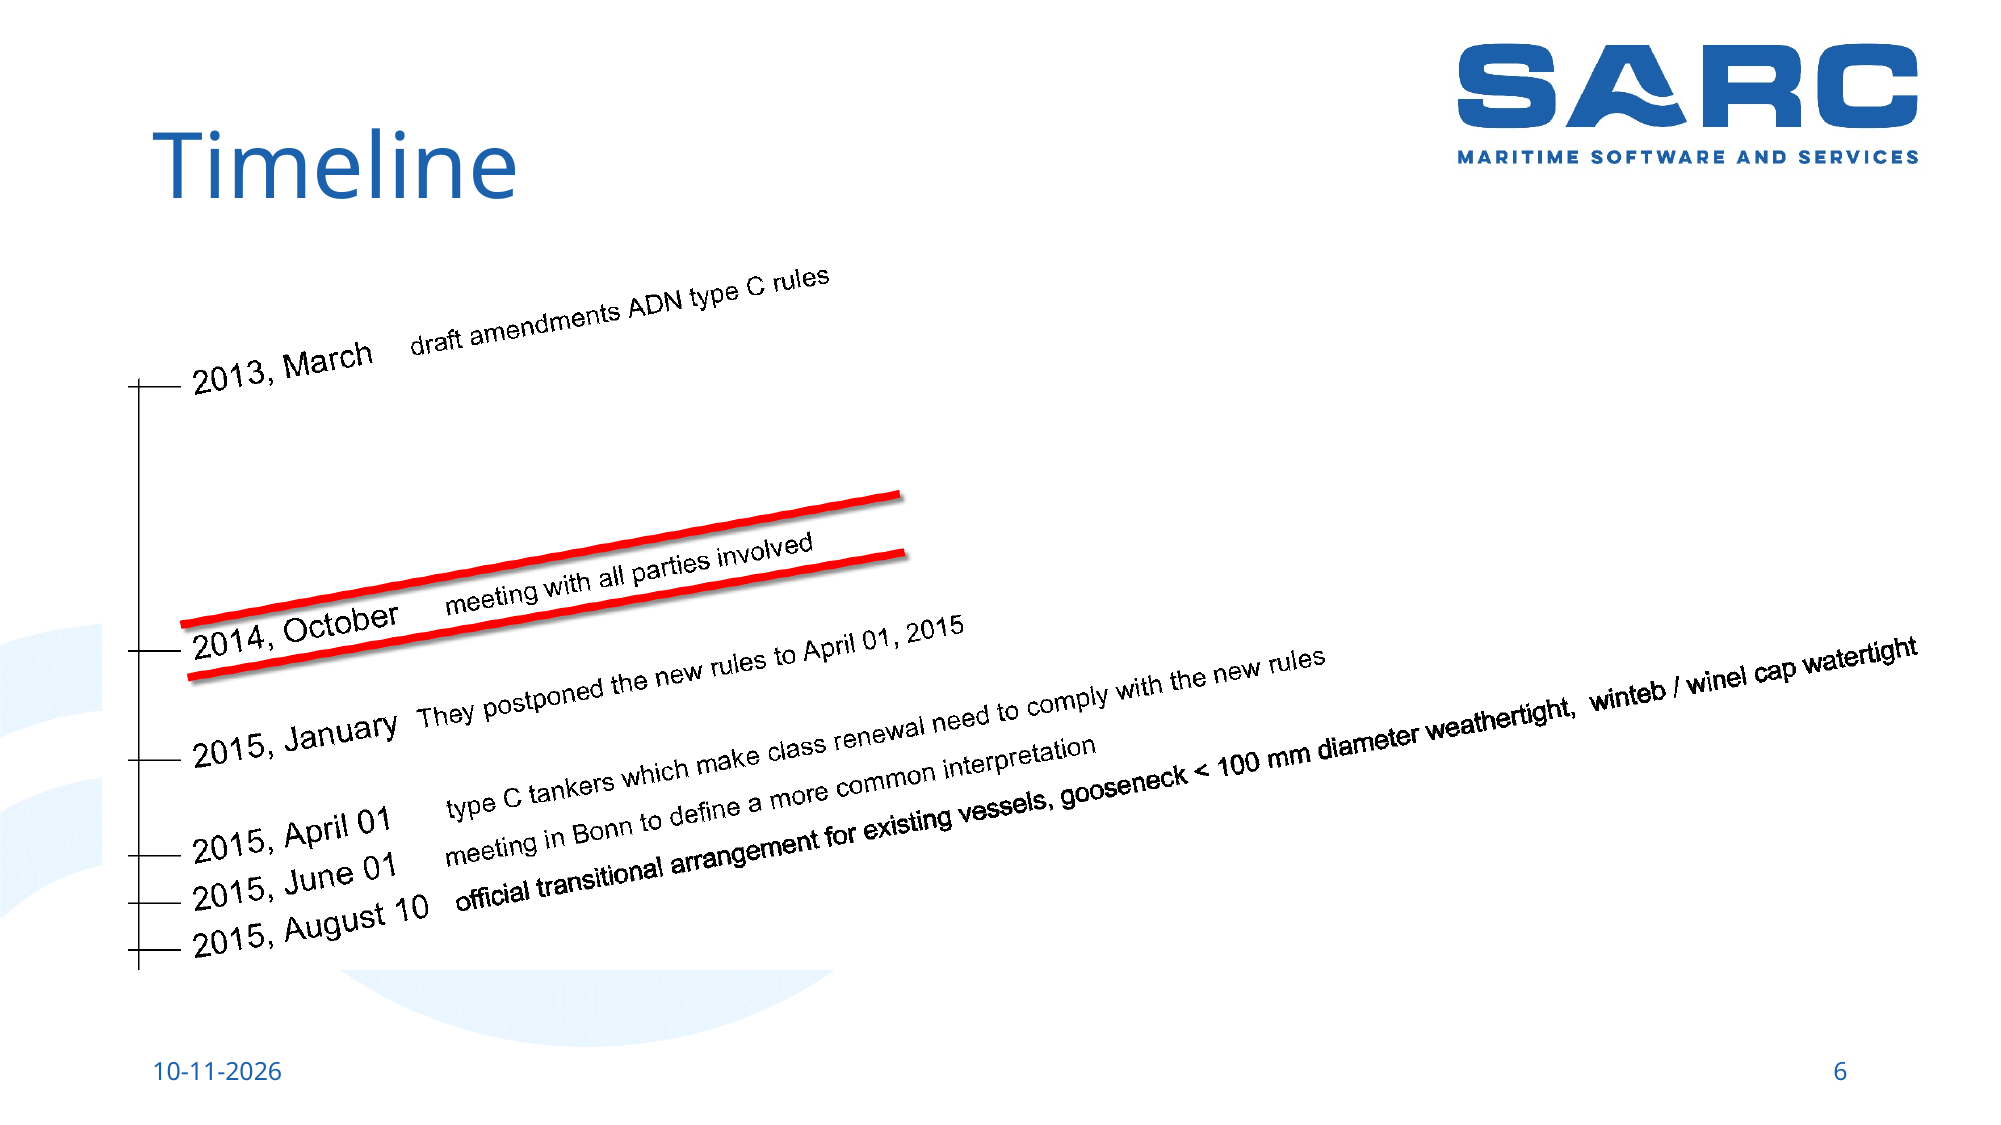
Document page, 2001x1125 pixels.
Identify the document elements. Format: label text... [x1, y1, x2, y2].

picture [0, 219, 1923, 1047]
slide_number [137, 1042, 588, 1103]
slide_number 6 [1412, 1042, 1863, 1103]
picture [1443, 28, 1932, 179]
title Timeline [137, 59, 1863, 219]
